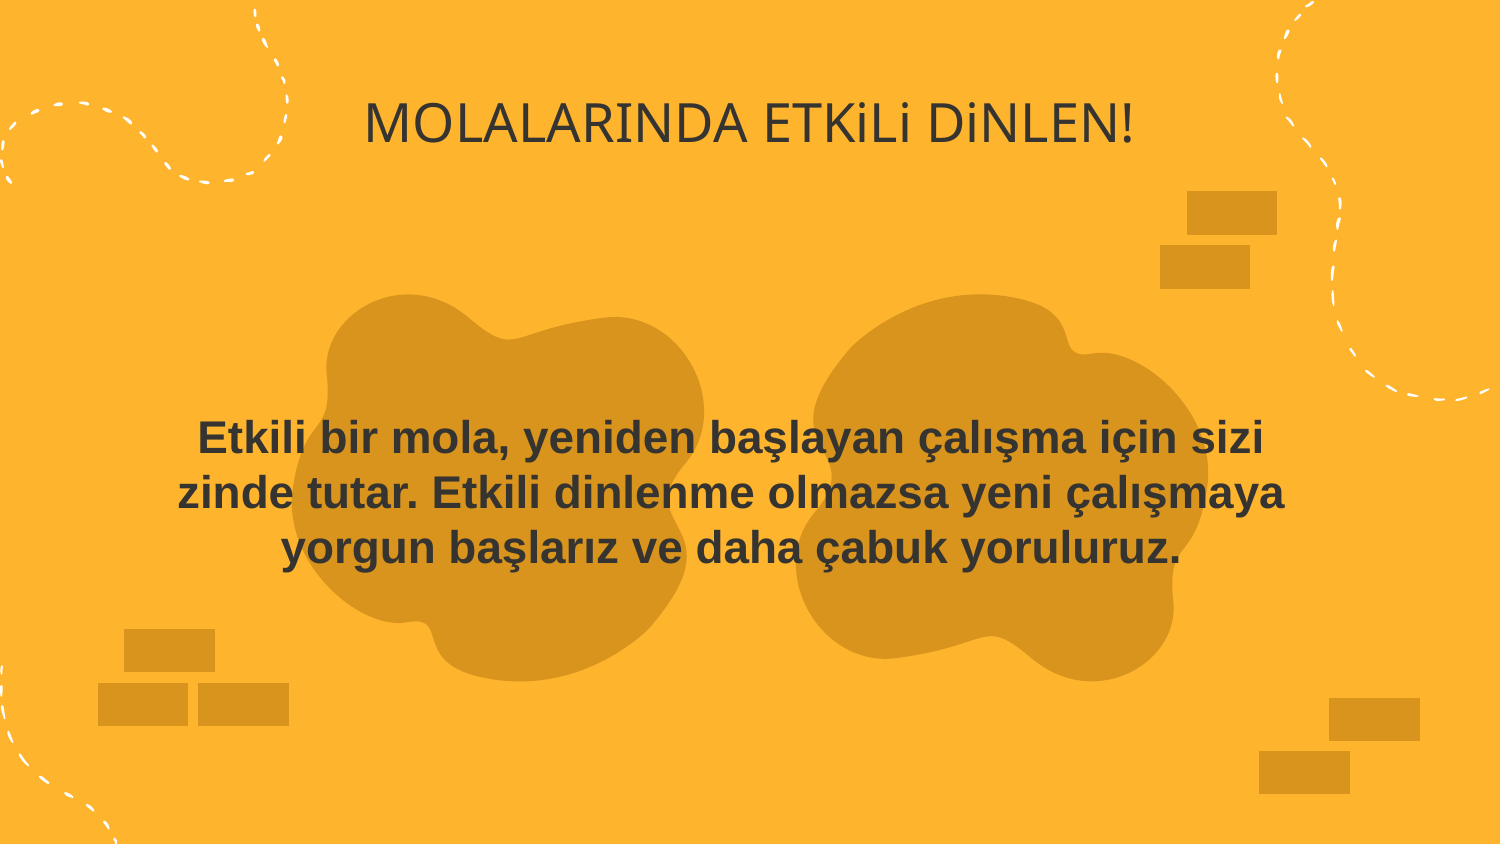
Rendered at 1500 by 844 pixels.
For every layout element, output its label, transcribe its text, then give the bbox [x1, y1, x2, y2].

title MOLALARINDA ETKiLi DiNLEN! [51, 72, 1449, 167]
subtitle Etkili bir mola, yeniden başlayan çalışma için sizi zinde tutar. Etkili dinlenme olmazsa yeni çalışmaya yorgun başlarız ve daha çabuk yoruluruz. [145, 202, 1318, 779]
